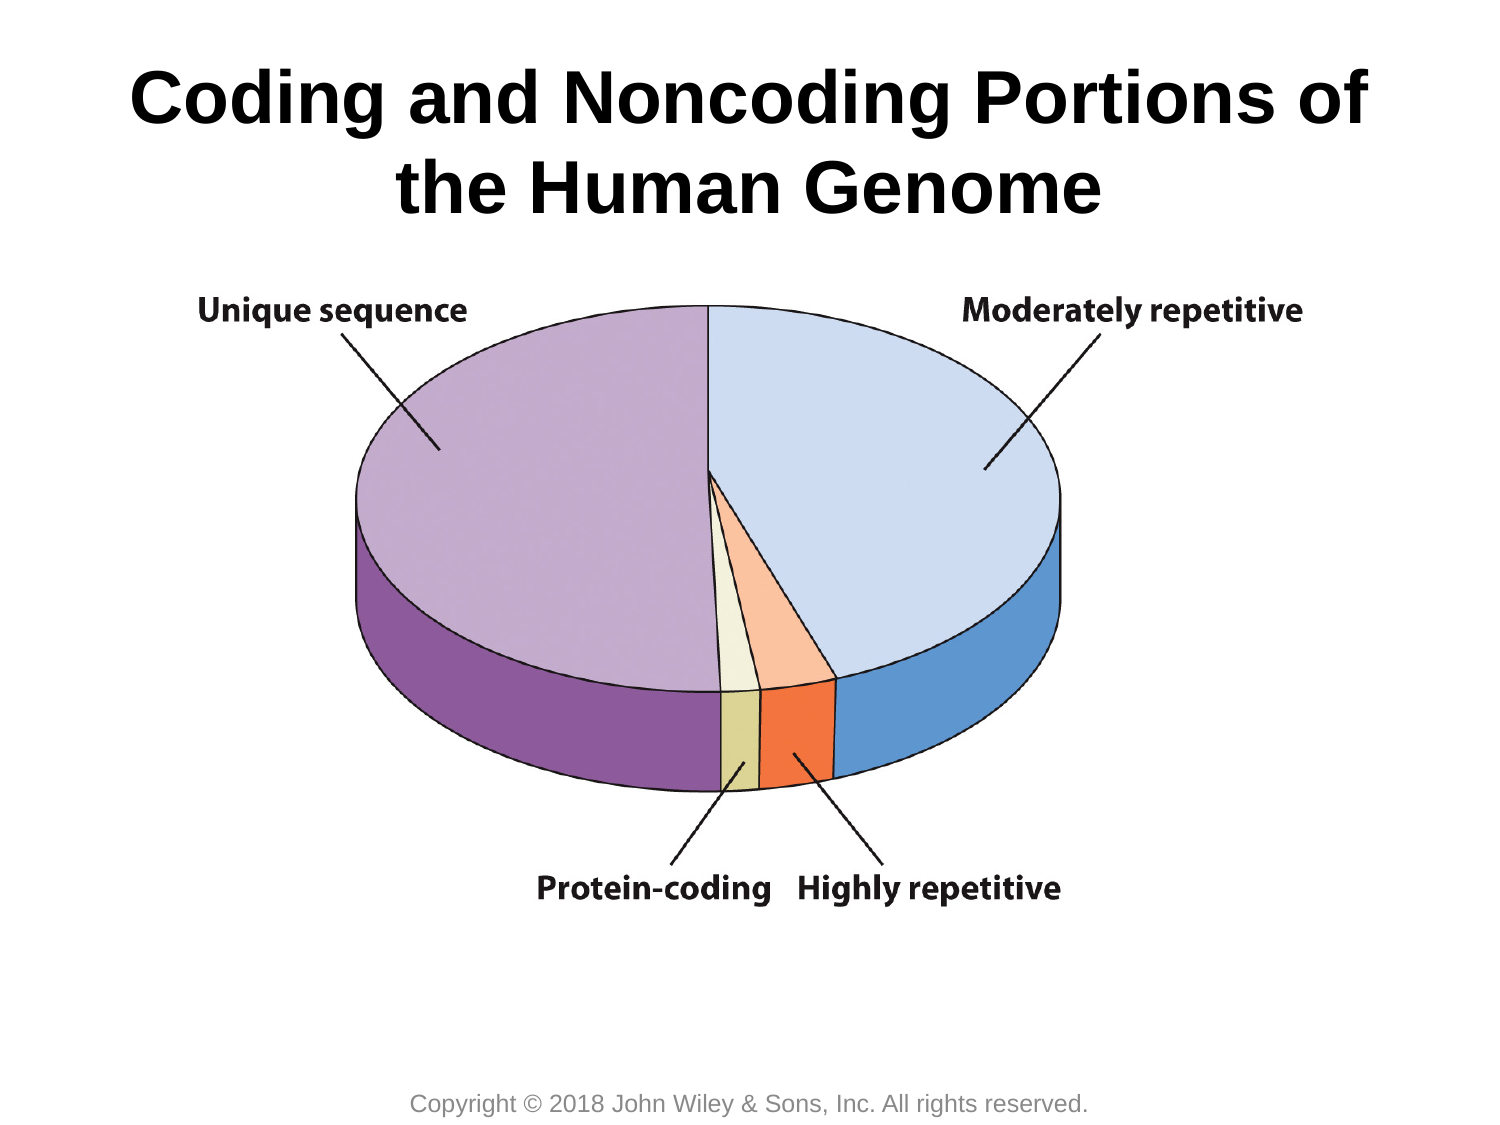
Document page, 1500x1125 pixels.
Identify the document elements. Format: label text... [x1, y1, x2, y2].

picture [183, 279, 1316, 919]
title Coding and Noncoding Portions of the Human Genome [75, 45, 1425, 233]
footer Copyright © 2018 John Wiley & Sons, Inc. All rights reserved. [307, 1065, 1193, 1125]
